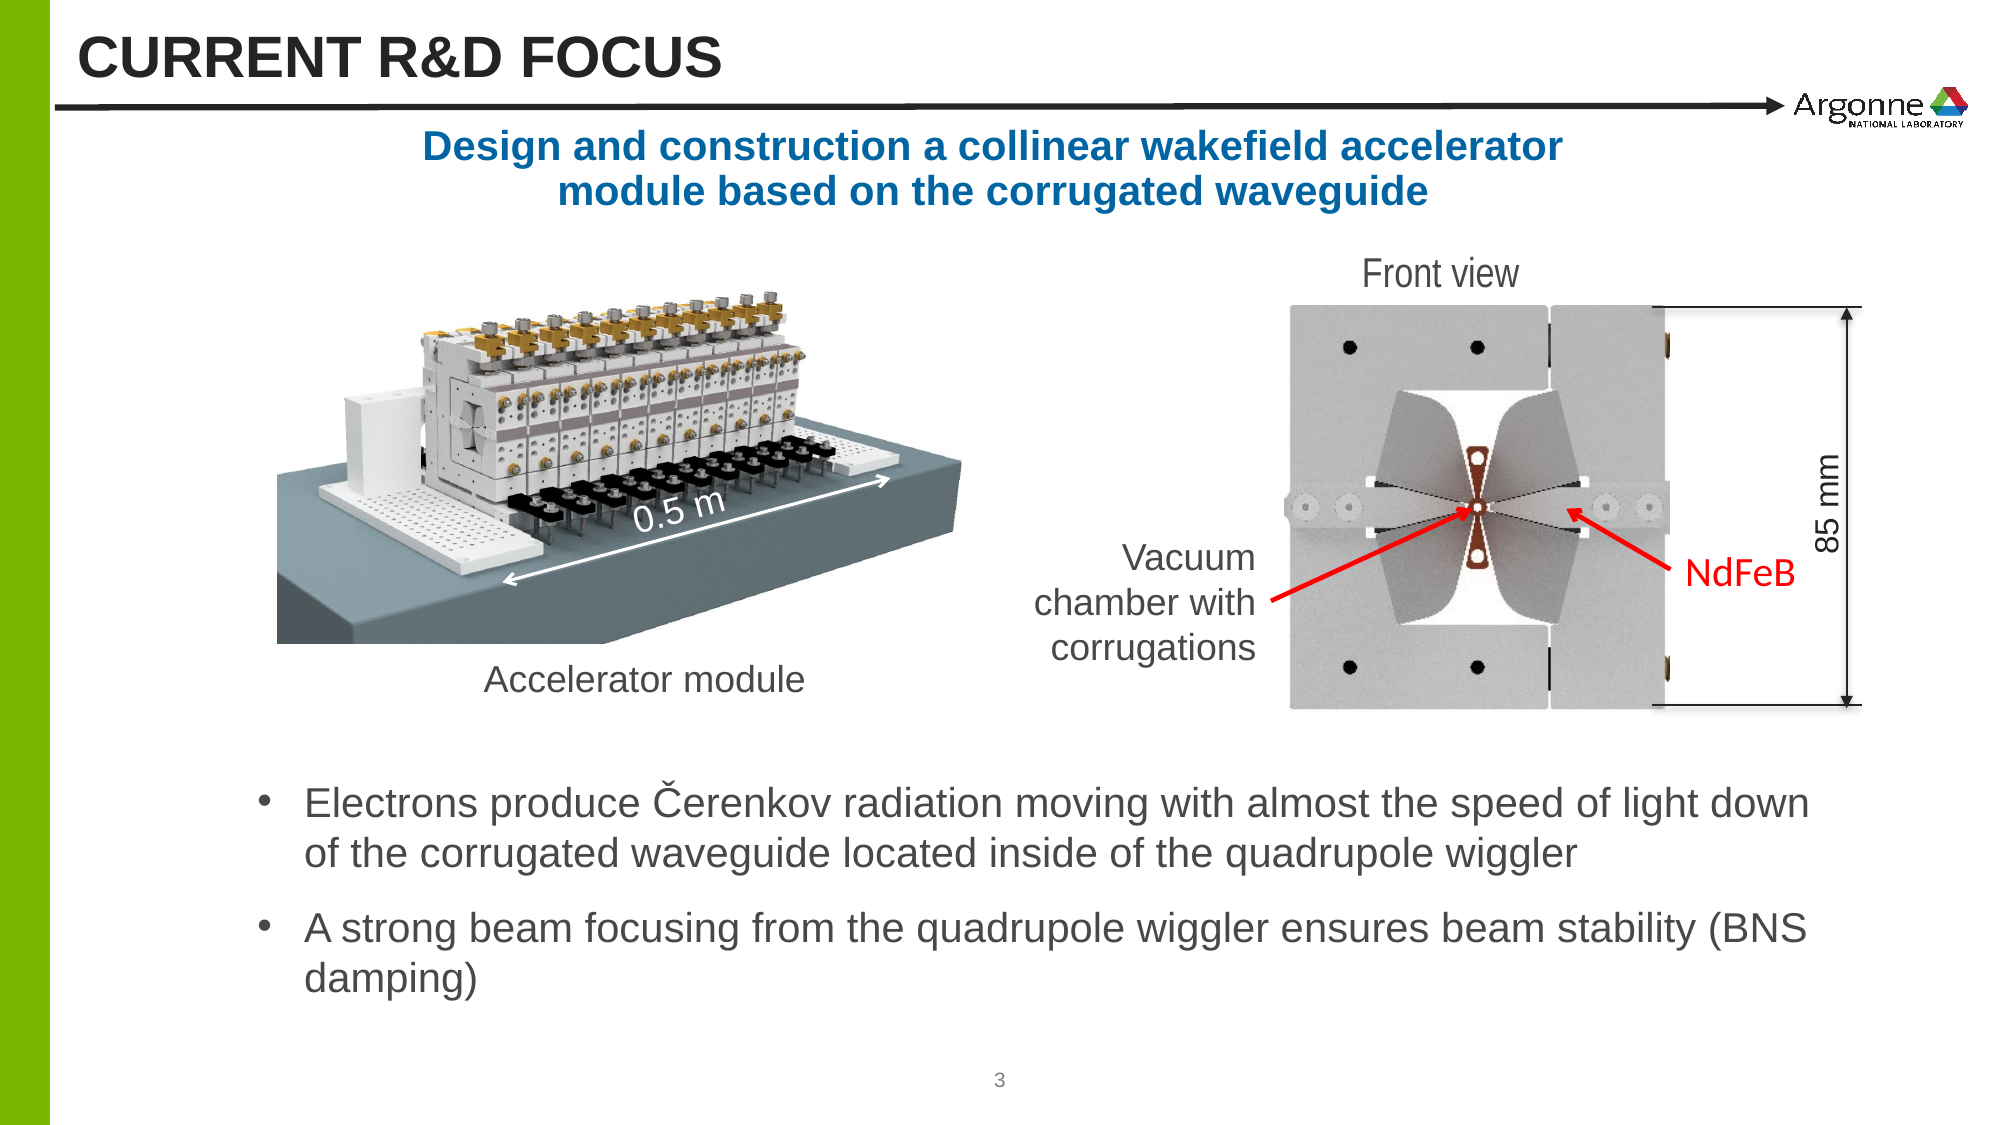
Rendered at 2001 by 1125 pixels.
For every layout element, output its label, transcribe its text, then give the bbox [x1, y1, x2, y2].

text_box Vacuum chamber with corrugations [993, 526, 1271, 676]
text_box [1565, 508, 1670, 571]
slide_number 3 [950, 1061, 1050, 1092]
text_box Electrons produce Čerenkov radiation moving with almost the speed of light down of the corrugated waveguide located inside of the quadrupole wiggler A strong beam focusing from the quadrupole wiggler ensures beam stability (BNS damping) [242, 768, 1862, 1008]
list Design and construction a collinear wakefield accelerator module based on the corrugated waveguide [390, 150, 1596, 207]
picture [1283, 305, 1670, 714]
text_box Accelerator module [323, 657, 821, 708]
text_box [276, 278, 968, 644]
text_box NdFeB [1676, 537, 1812, 602]
text_box 85 mm [1797, 438, 1841, 570]
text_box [54, 76, 1982, 136]
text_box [1270, 508, 1473, 602]
text_box Front view [1347, 238, 1561, 303]
title Current R&D focus [77, 22, 1909, 76]
